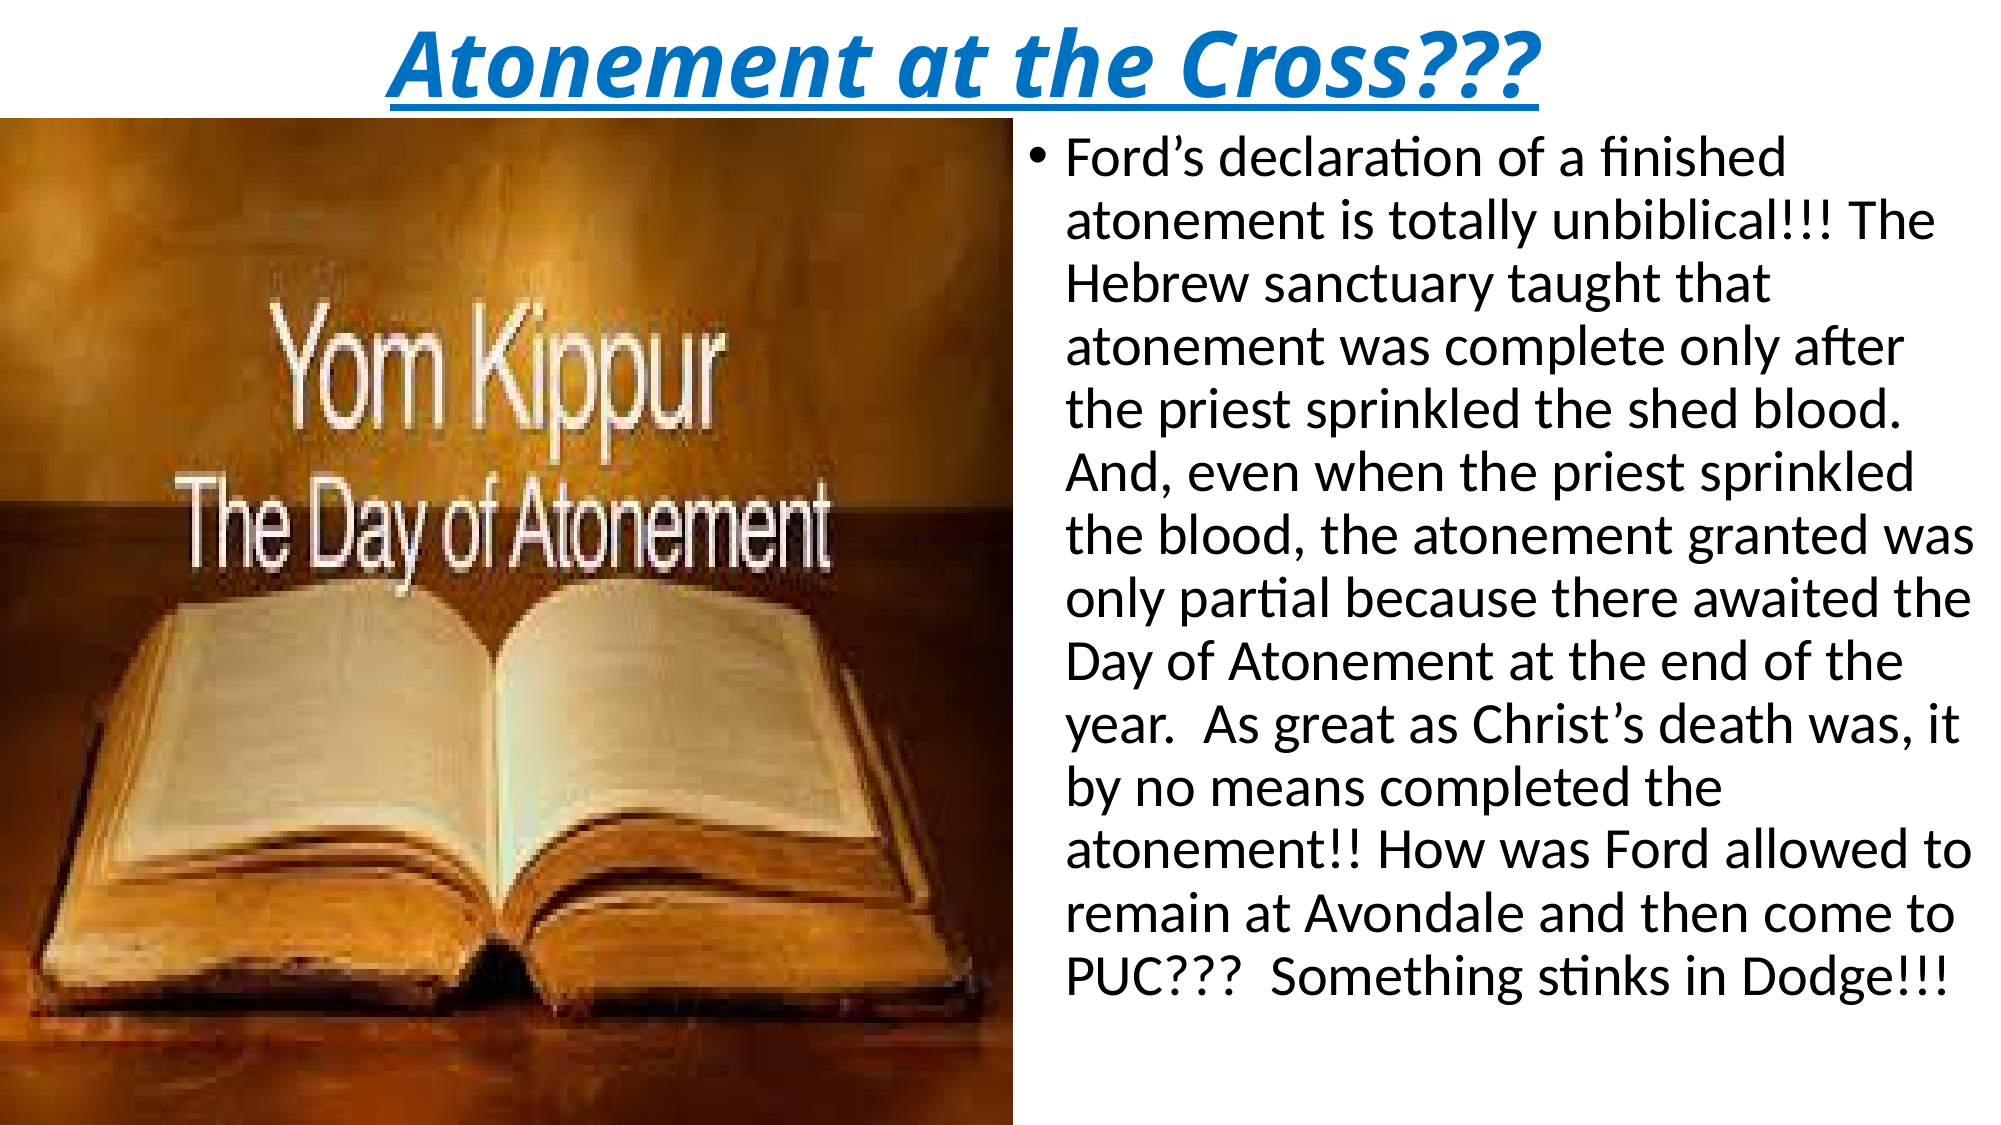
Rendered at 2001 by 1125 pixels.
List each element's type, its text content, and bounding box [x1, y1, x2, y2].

list Ford’s declaration of a finished atonement is totally unbiblical!!! The Hebrew sanctuary taught that atonement was complete only after the priest sprinkled the shed blood. And, even when the priest sprinkled the blood, the atonement granted was only partial because there awaited the Day of Atonement at the end of the year. As great as Christ’s death was, it by no means completed the atonement!! How was Ford allowed to remain at Avondale and then come to PUC??? Something stinks in Dodge!!! [1013, 118, 2000, 1125]
title Atonement at the Cross??? [137, 0, 1863, 118]
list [0, 118, 1013, 1125]
